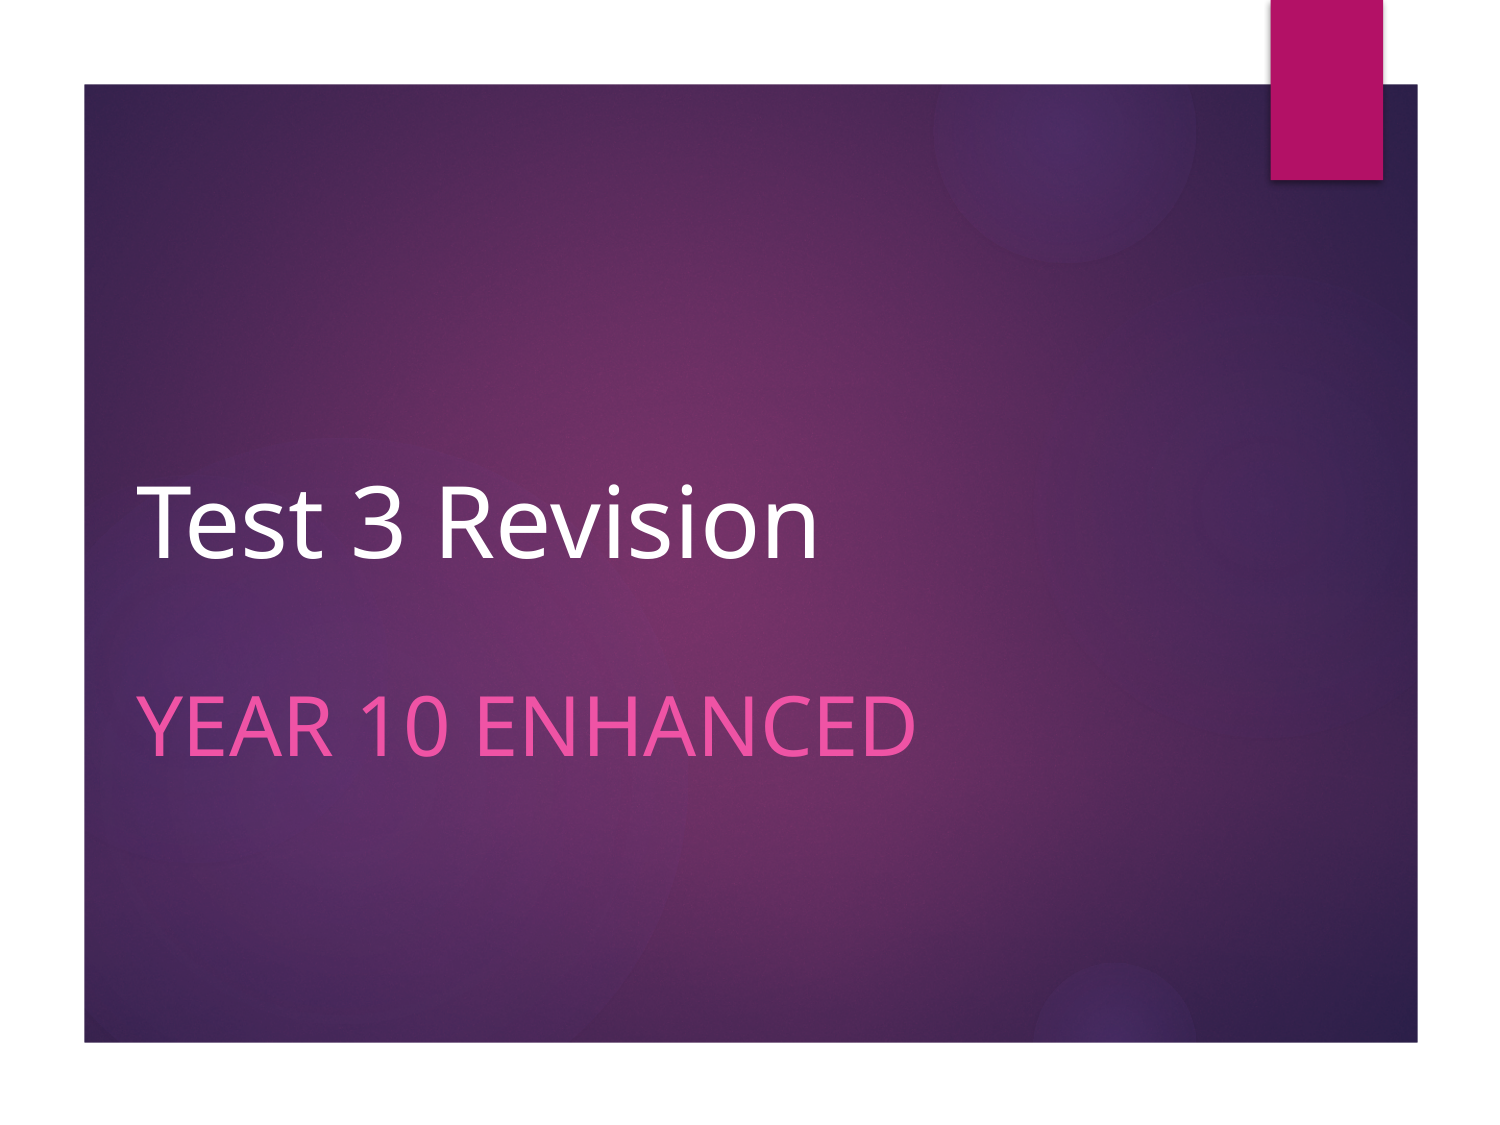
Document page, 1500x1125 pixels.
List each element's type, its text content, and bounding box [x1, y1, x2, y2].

title Test 3 Revision [121, 167, 1403, 587]
subtitle Year 10 Enhanced [121, 665, 1092, 807]
